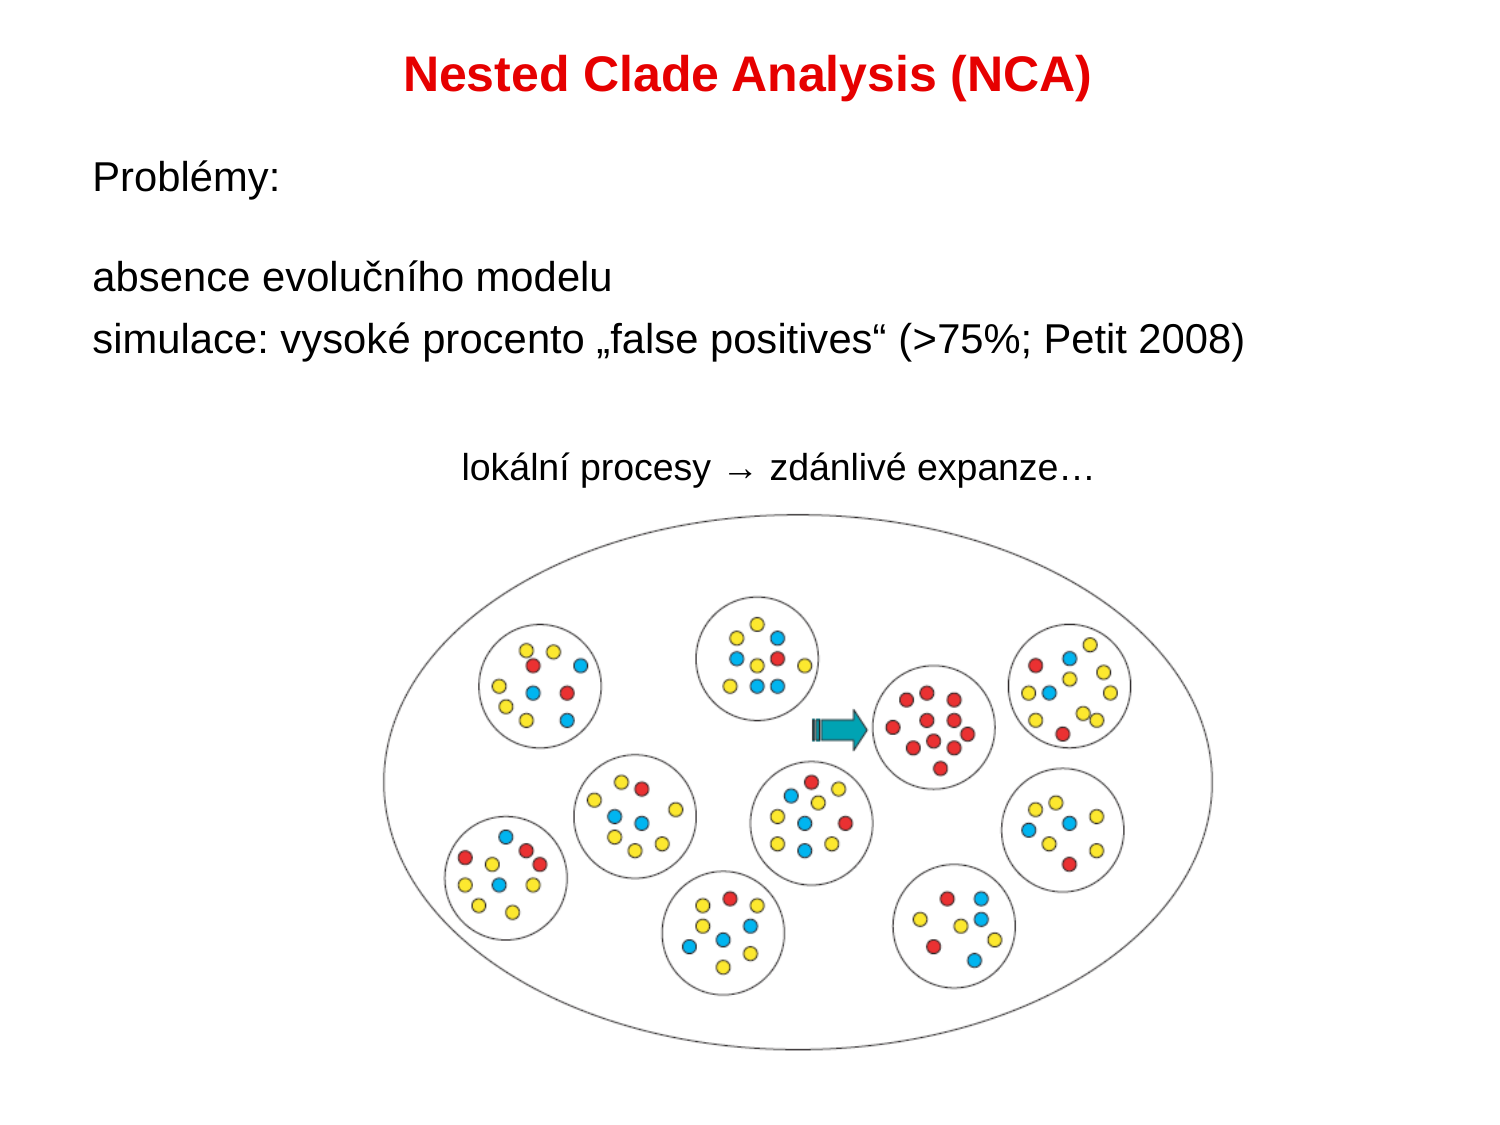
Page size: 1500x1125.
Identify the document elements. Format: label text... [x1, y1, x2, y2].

text_box lokální procesy → zdánlivé expanze… [446, 435, 1111, 496]
text_box Nested Clade Analysis (NCA) [388, 33, 1108, 109]
text_box Problémy: absence evolučního modelu simulace: vysoké procento „false positives“ (>75%; Petit 2008) [77, 142, 1261, 370]
picture [354, 498, 1234, 1059]
